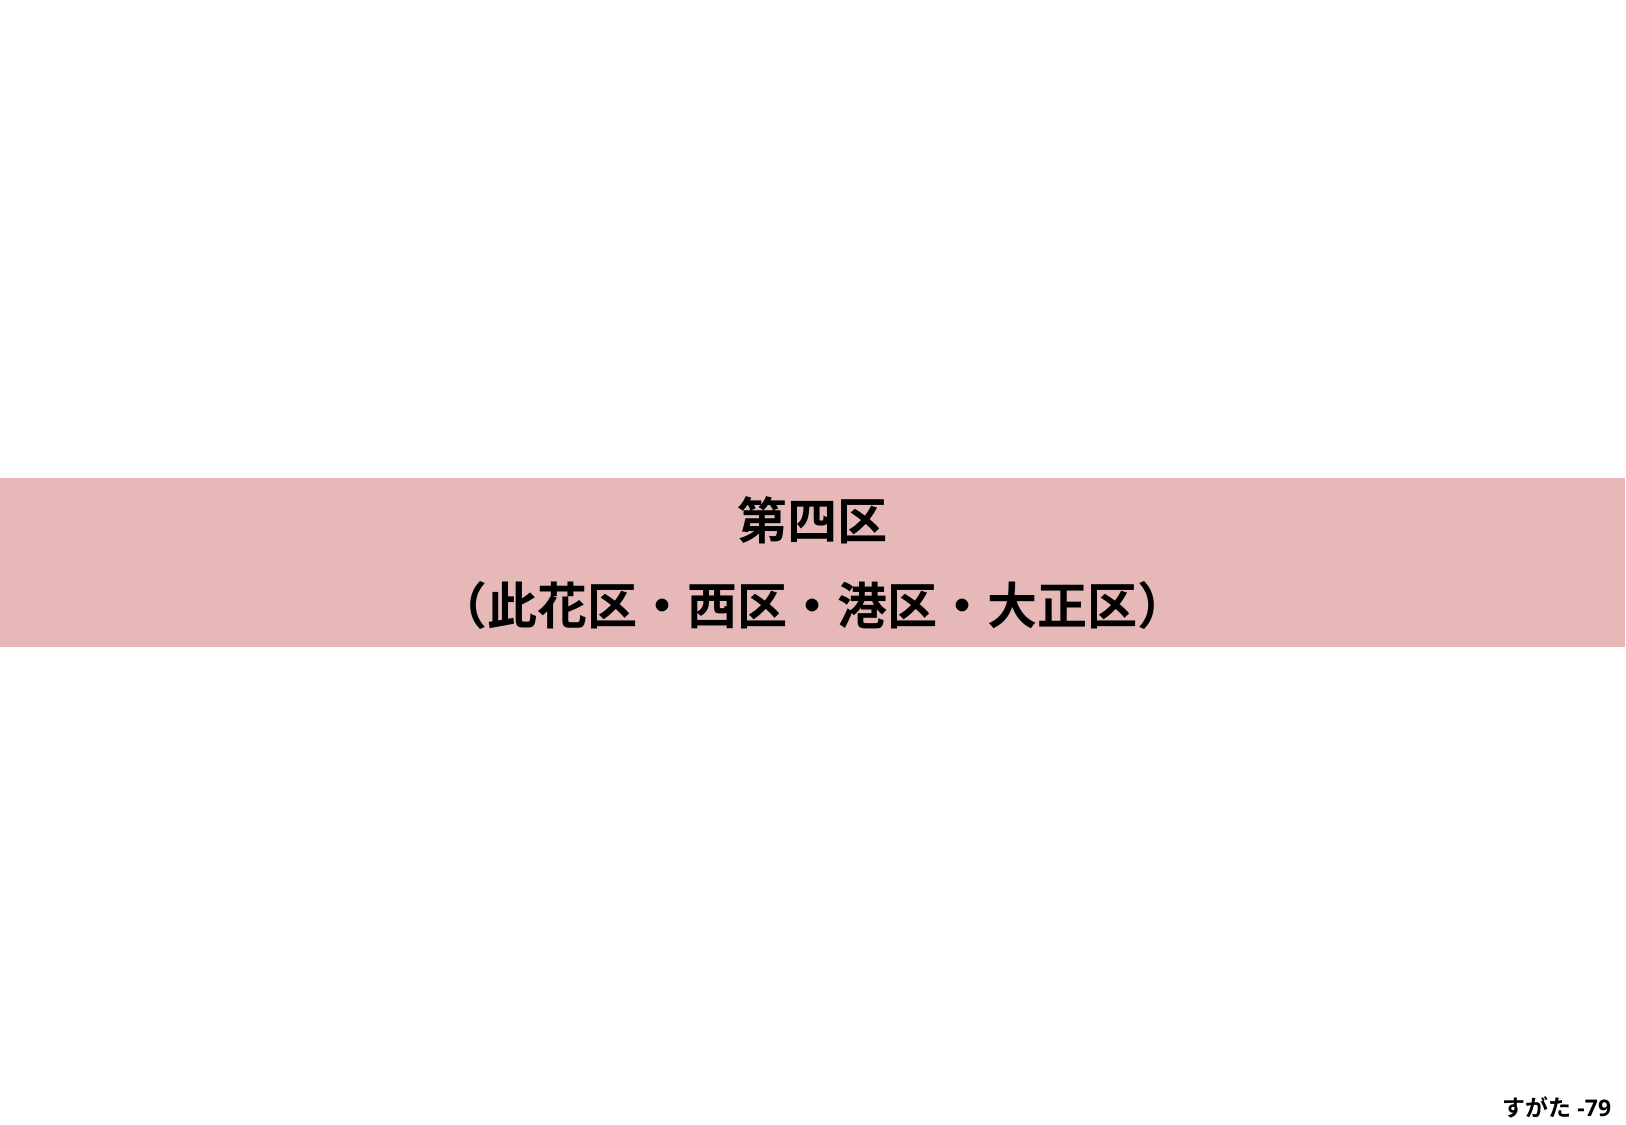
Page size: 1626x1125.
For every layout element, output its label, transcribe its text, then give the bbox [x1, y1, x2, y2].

text_box すがた-79 [1456, 1086, 1625, 1125]
text_box 第四区 （此花区・西区・港区・大正区） [0, 479, 1625, 646]
